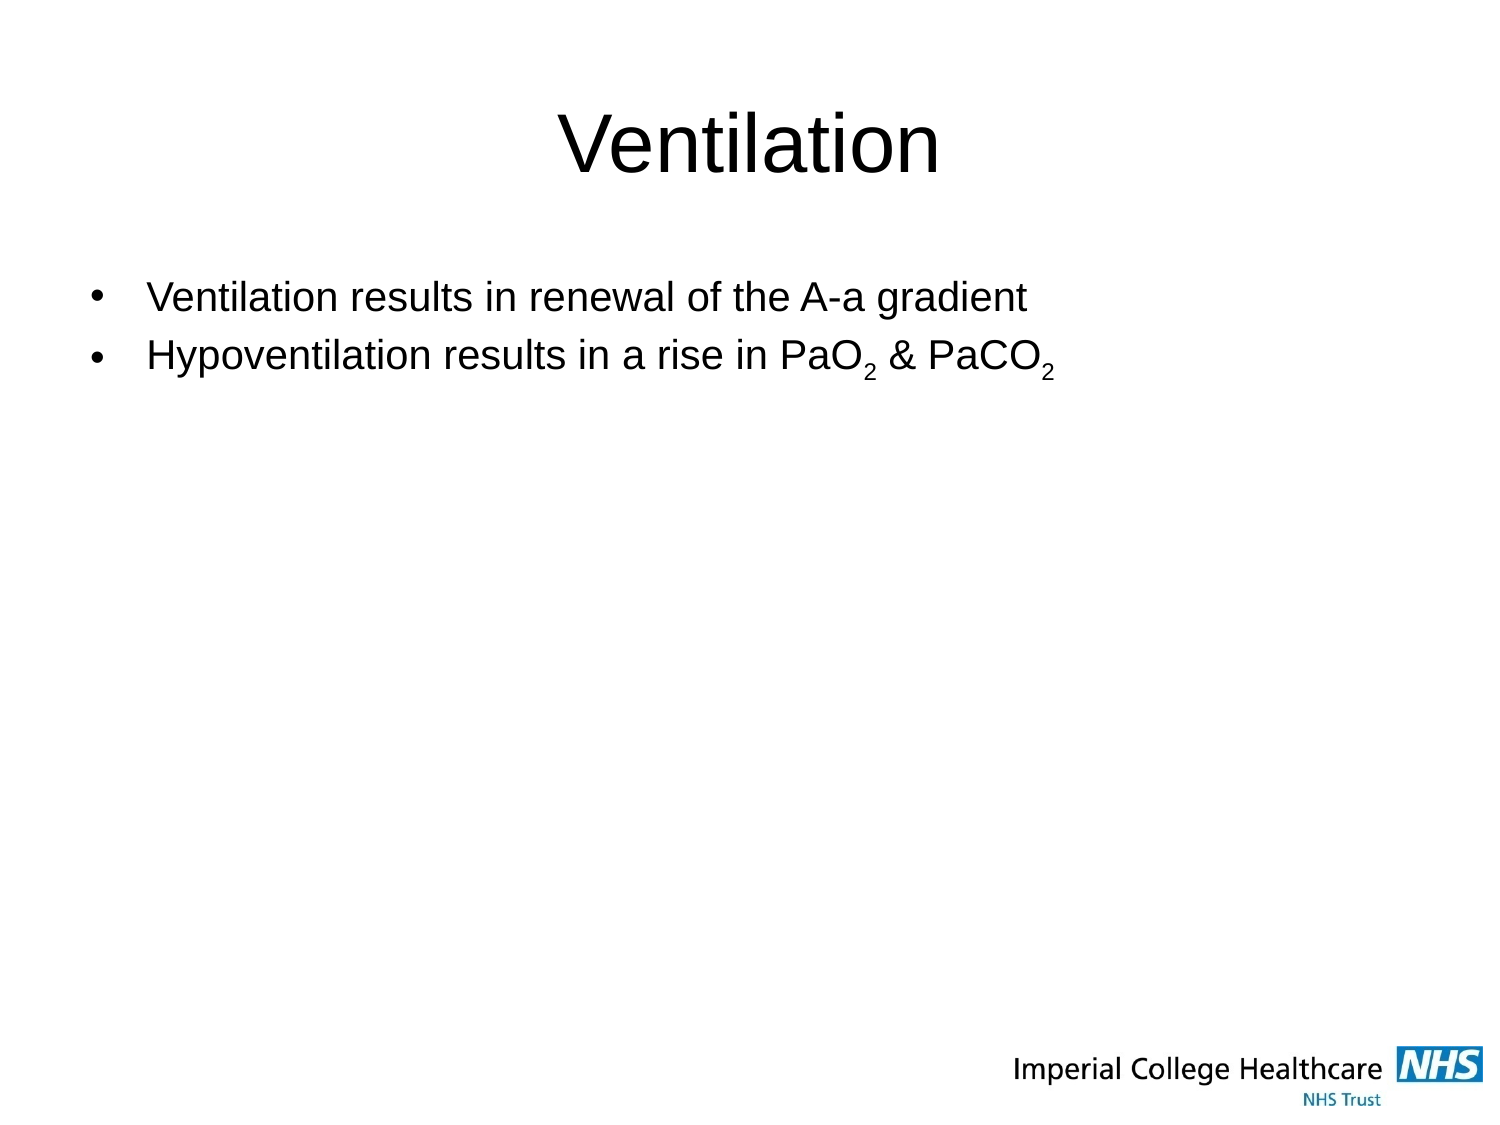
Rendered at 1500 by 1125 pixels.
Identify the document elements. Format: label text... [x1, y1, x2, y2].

title Ventilation [74, 44, 1426, 233]
picture [1015, 1046, 1483, 1107]
list Ventilation results in renewal of the A-a gradient Hypoventilation results in a rise in PaO2 & PaCO2 [74, 262, 1426, 1006]
